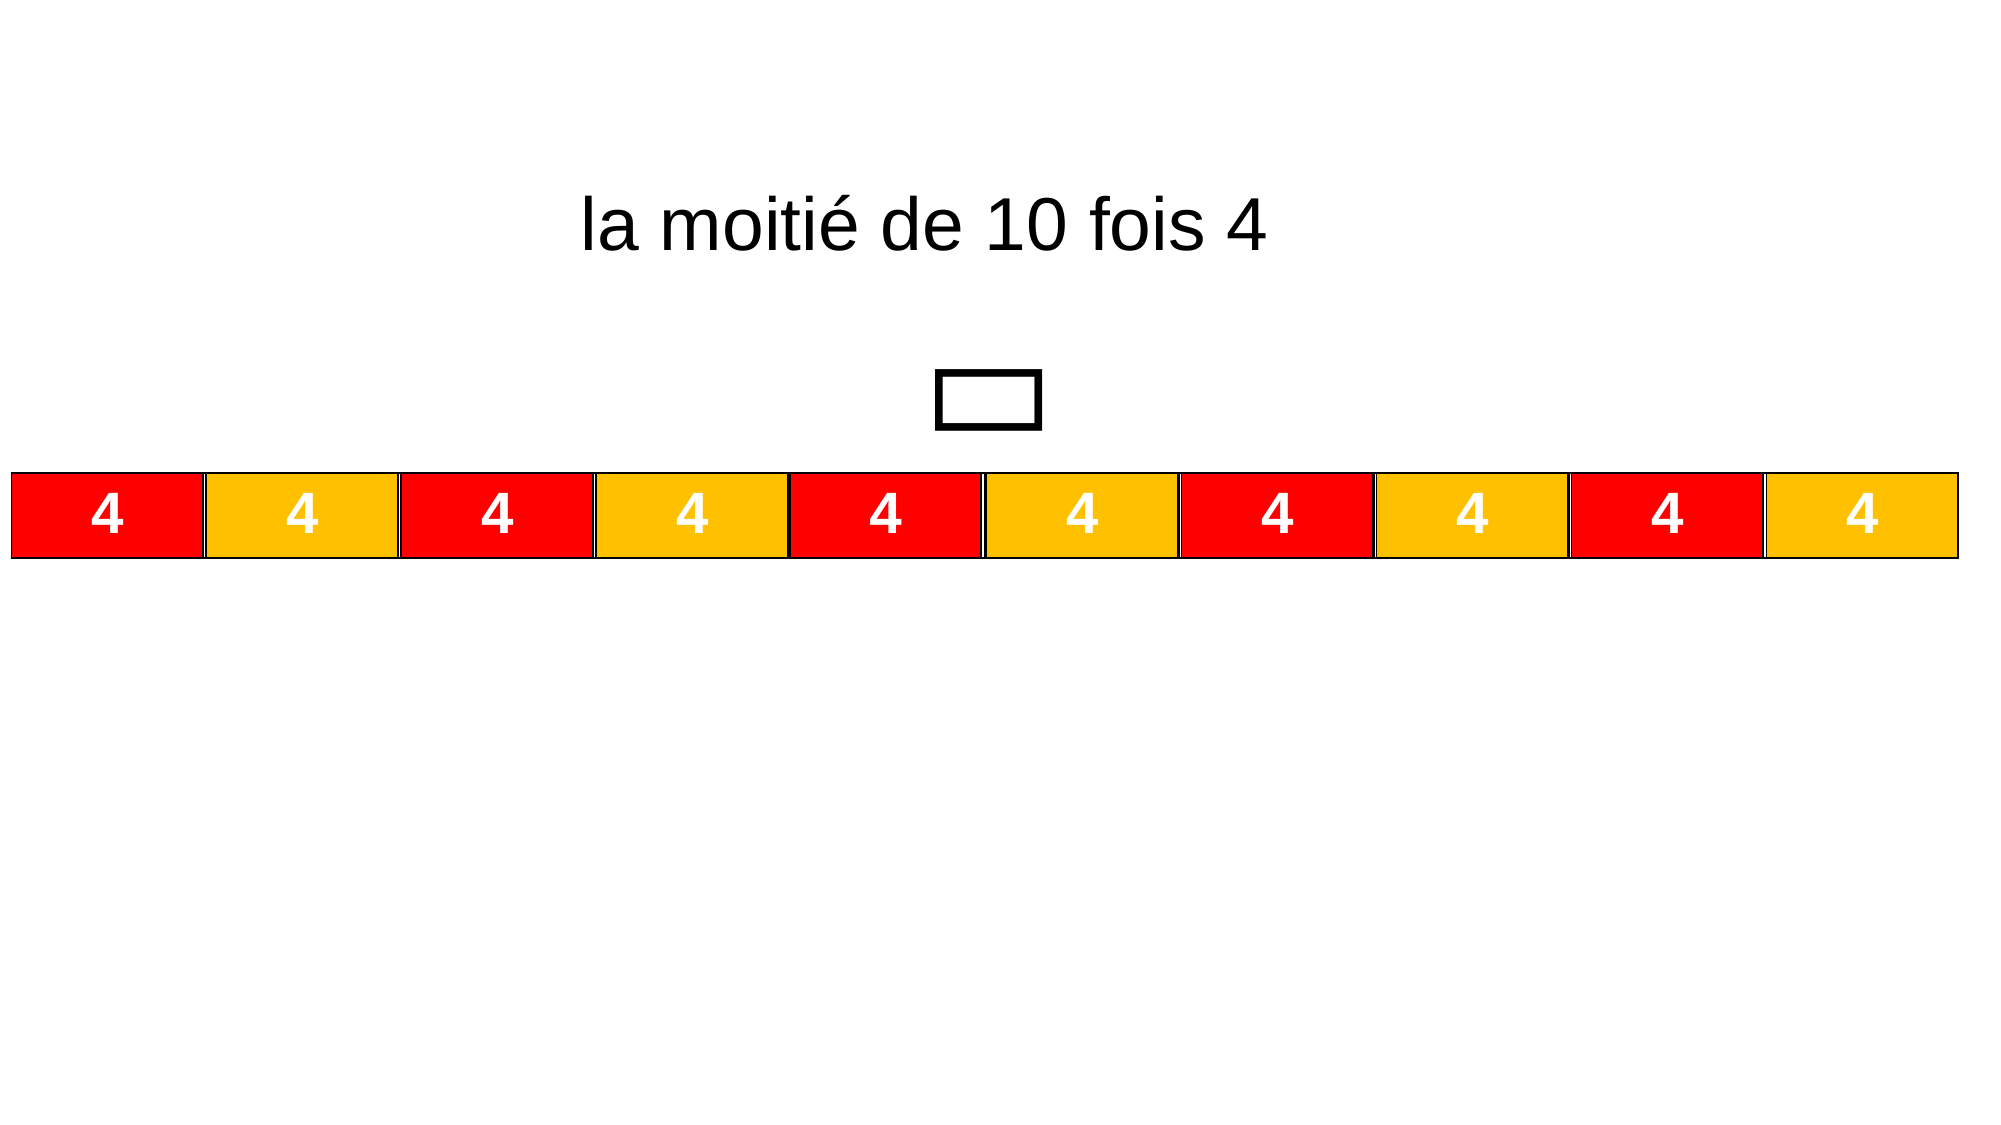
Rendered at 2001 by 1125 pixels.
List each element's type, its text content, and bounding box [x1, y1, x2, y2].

table_header 4 [597, 474, 787, 557]
table_header 4 [791, 474, 980, 557]
text_box la moitié de 10 fois 4 [566, 168, 1300, 274]
text_box  [898, 340, 1094, 516]
table_header 4 [402, 474, 592, 557]
table_header 4 [1182, 474, 1372, 557]
table_header 4 [1377, 474, 1567, 557]
table_header 4 [12, 474, 202, 557]
table_header 4 [207, 474, 397, 557]
table_header 4 [987, 474, 1177, 557]
table_header 4 [1572, 474, 1762, 557]
table_header 4 [1767, 474, 1957, 557]
